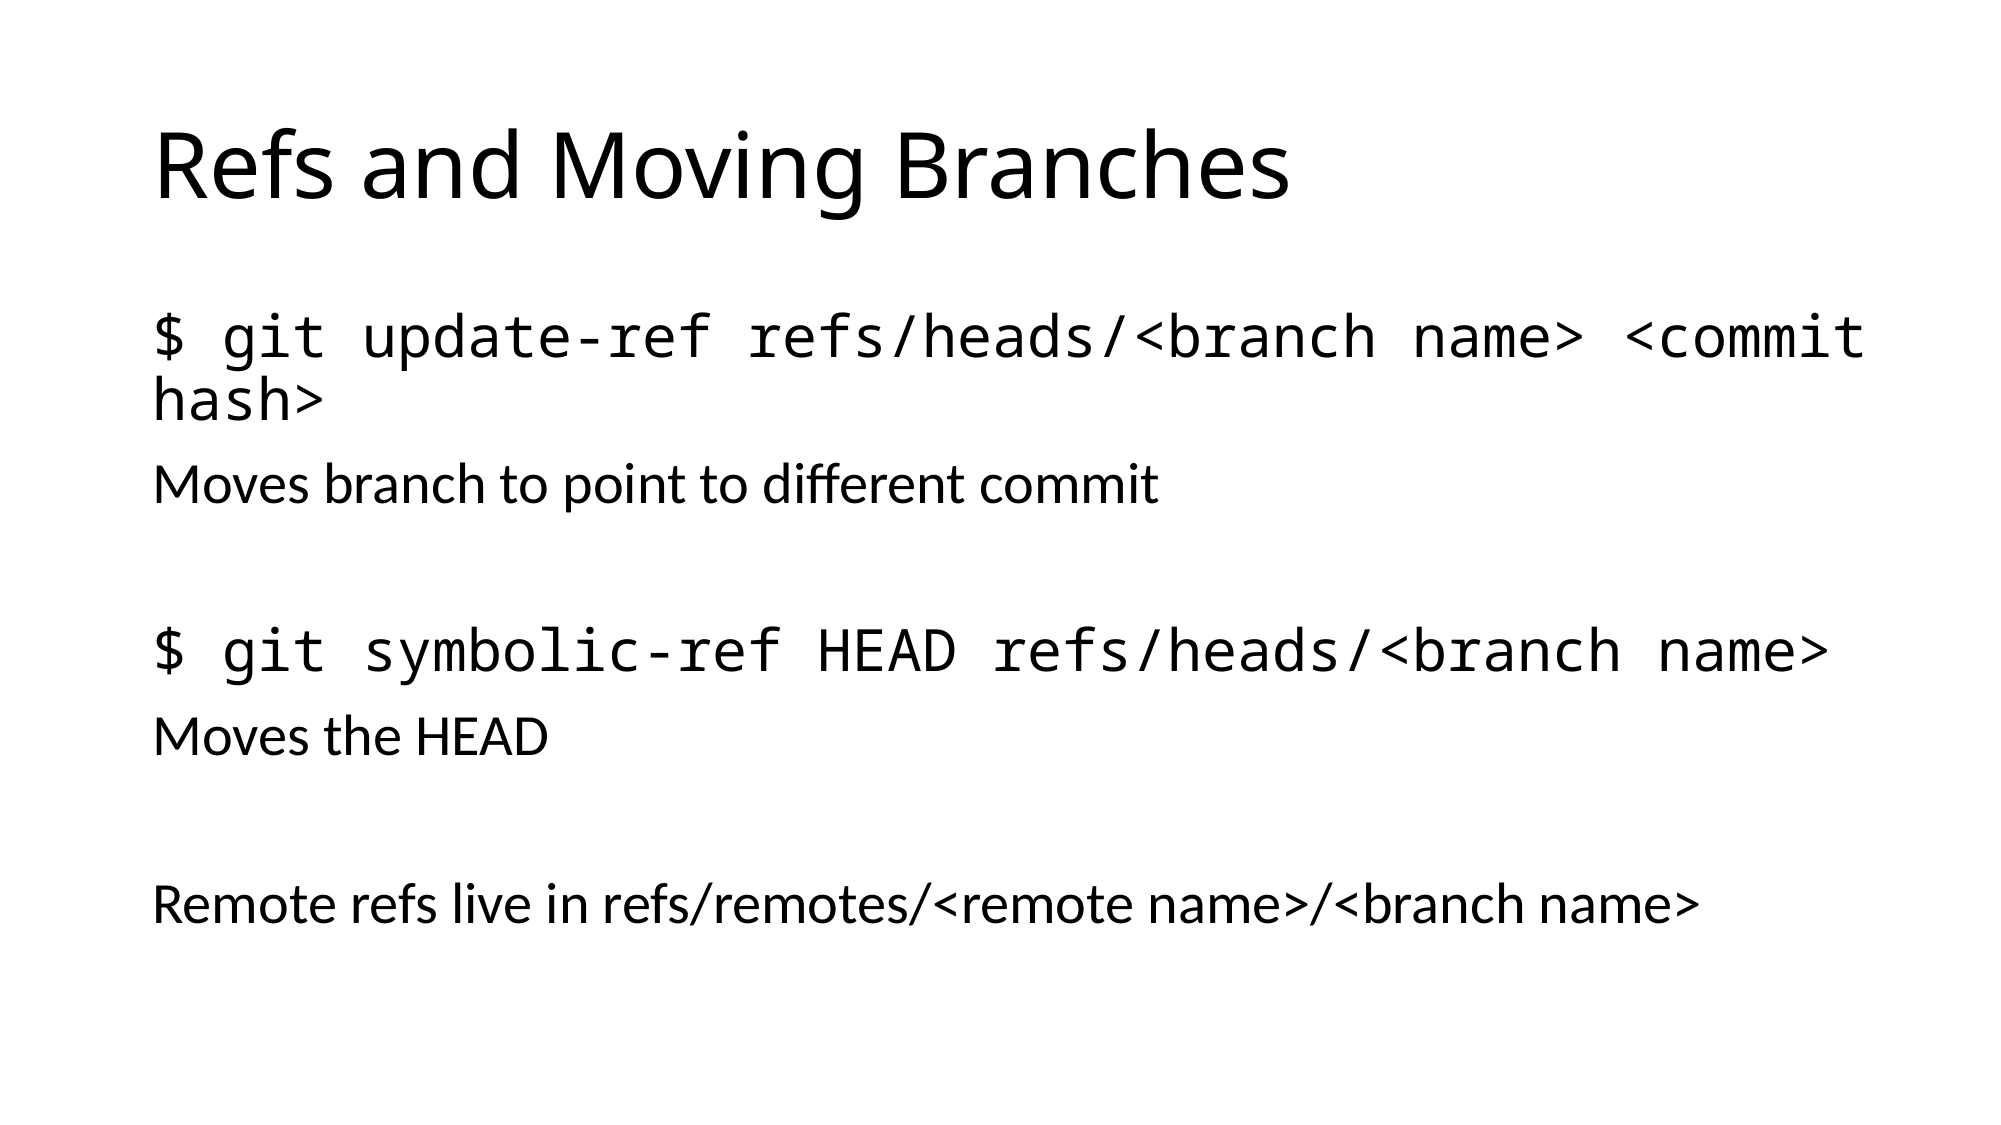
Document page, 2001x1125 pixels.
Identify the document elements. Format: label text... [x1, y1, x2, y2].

list $ git update-ref refs/heads/<branch name> <commit hash> Moves branch to point to different commit $ git symbolic-ref HEAD refs/heads/<branch name> Moves the HEAD Remote refs live in refs/remotes/<remote name>/<branch name> [137, 299, 1963, 1014]
title Refs and Moving Branches [137, 59, 1863, 278]
